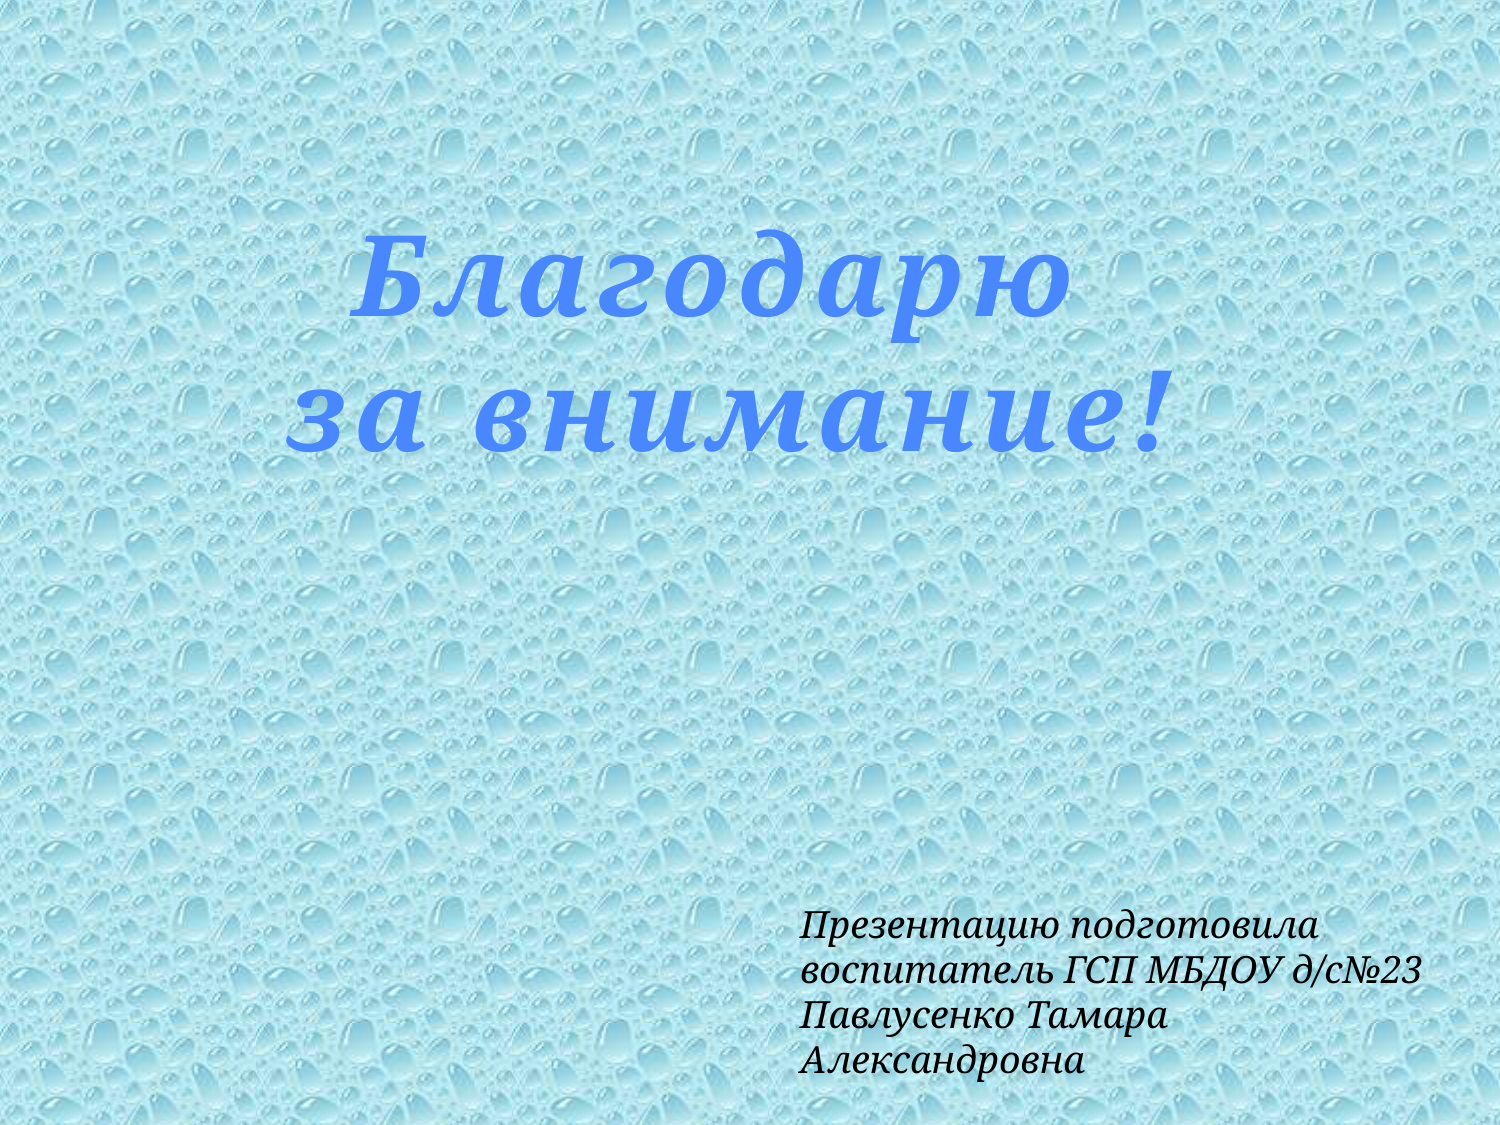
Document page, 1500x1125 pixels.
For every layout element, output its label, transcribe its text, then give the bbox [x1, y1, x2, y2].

text_box Презентацию подготовила воспитатель ГСП МБДОУ д/с№23 Павлусенко Тамара Александровна [785, 893, 1465, 1125]
picture [0, 0, 1500, 1125]
text_box Благодарю за внимание! [272, 196, 1191, 482]
